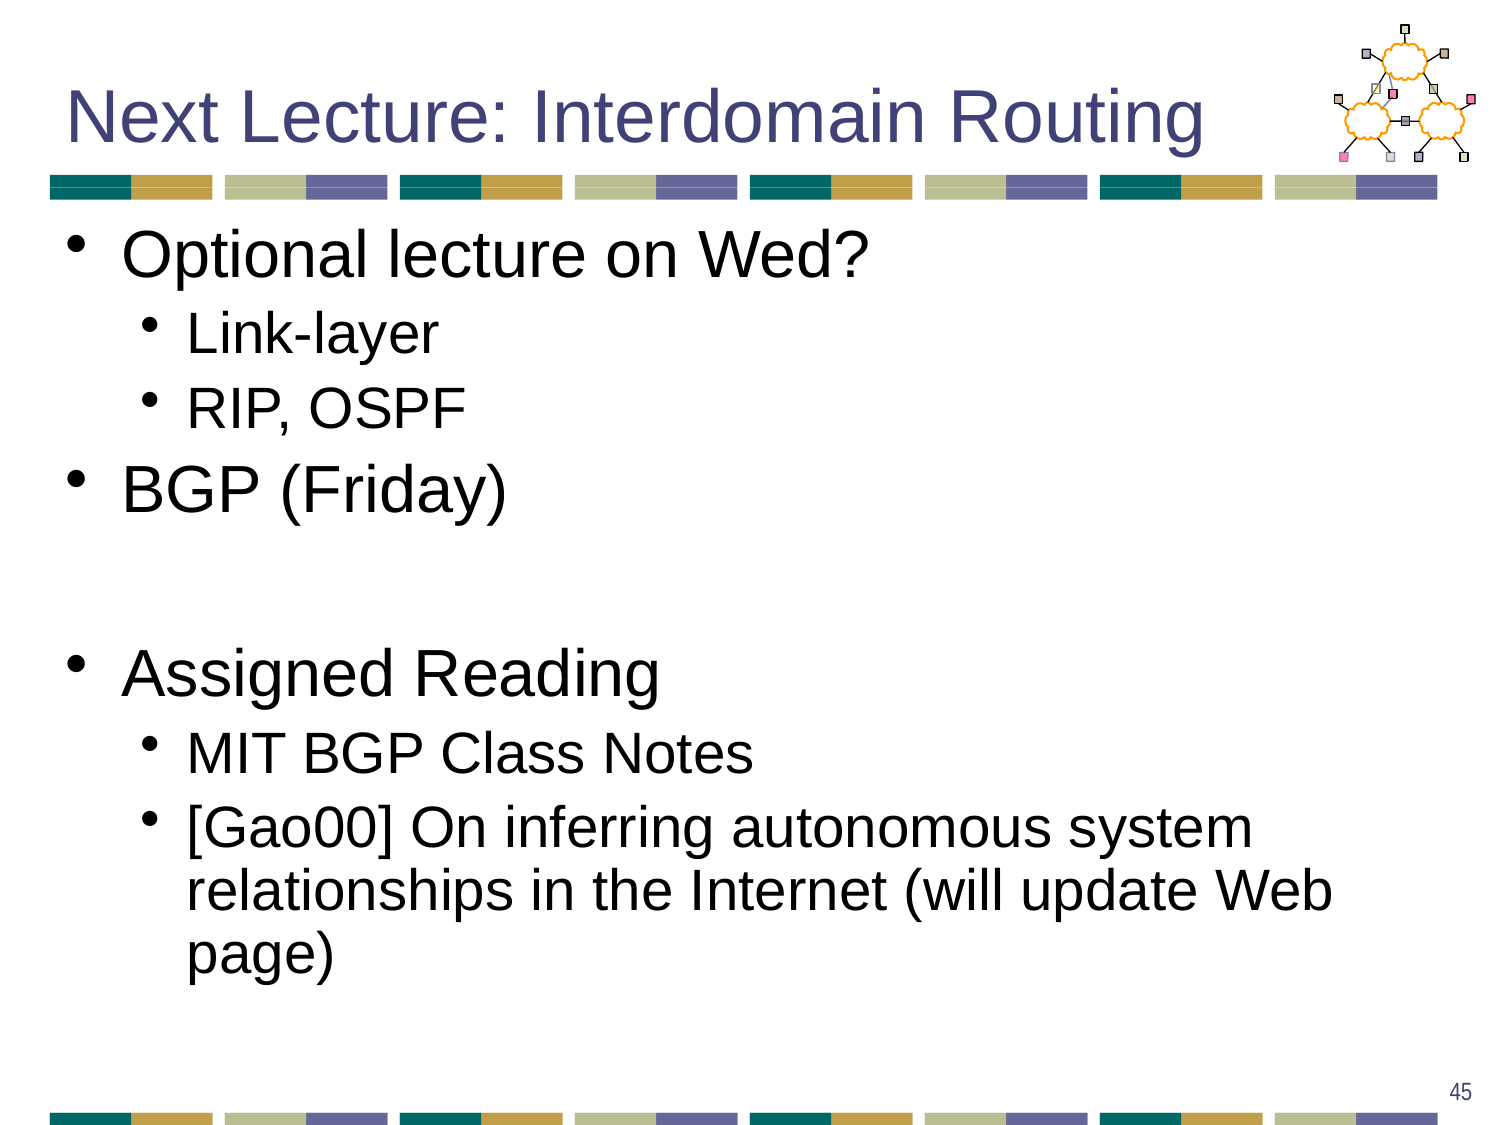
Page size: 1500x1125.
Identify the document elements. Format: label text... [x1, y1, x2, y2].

list Optional lecture on Wed? Link-layer RIP, OSPF BGP (Friday) Assigned Reading MIT BGP Class Notes [Gao00] On inferring autonomous system relationships in the Internet (will update Web page) [49, 212, 1438, 1001]
title Next Lecture: Interdomain Routing [49, 62, 1388, 163]
slide_number 45 [1174, 1037, 1488, 1113]
